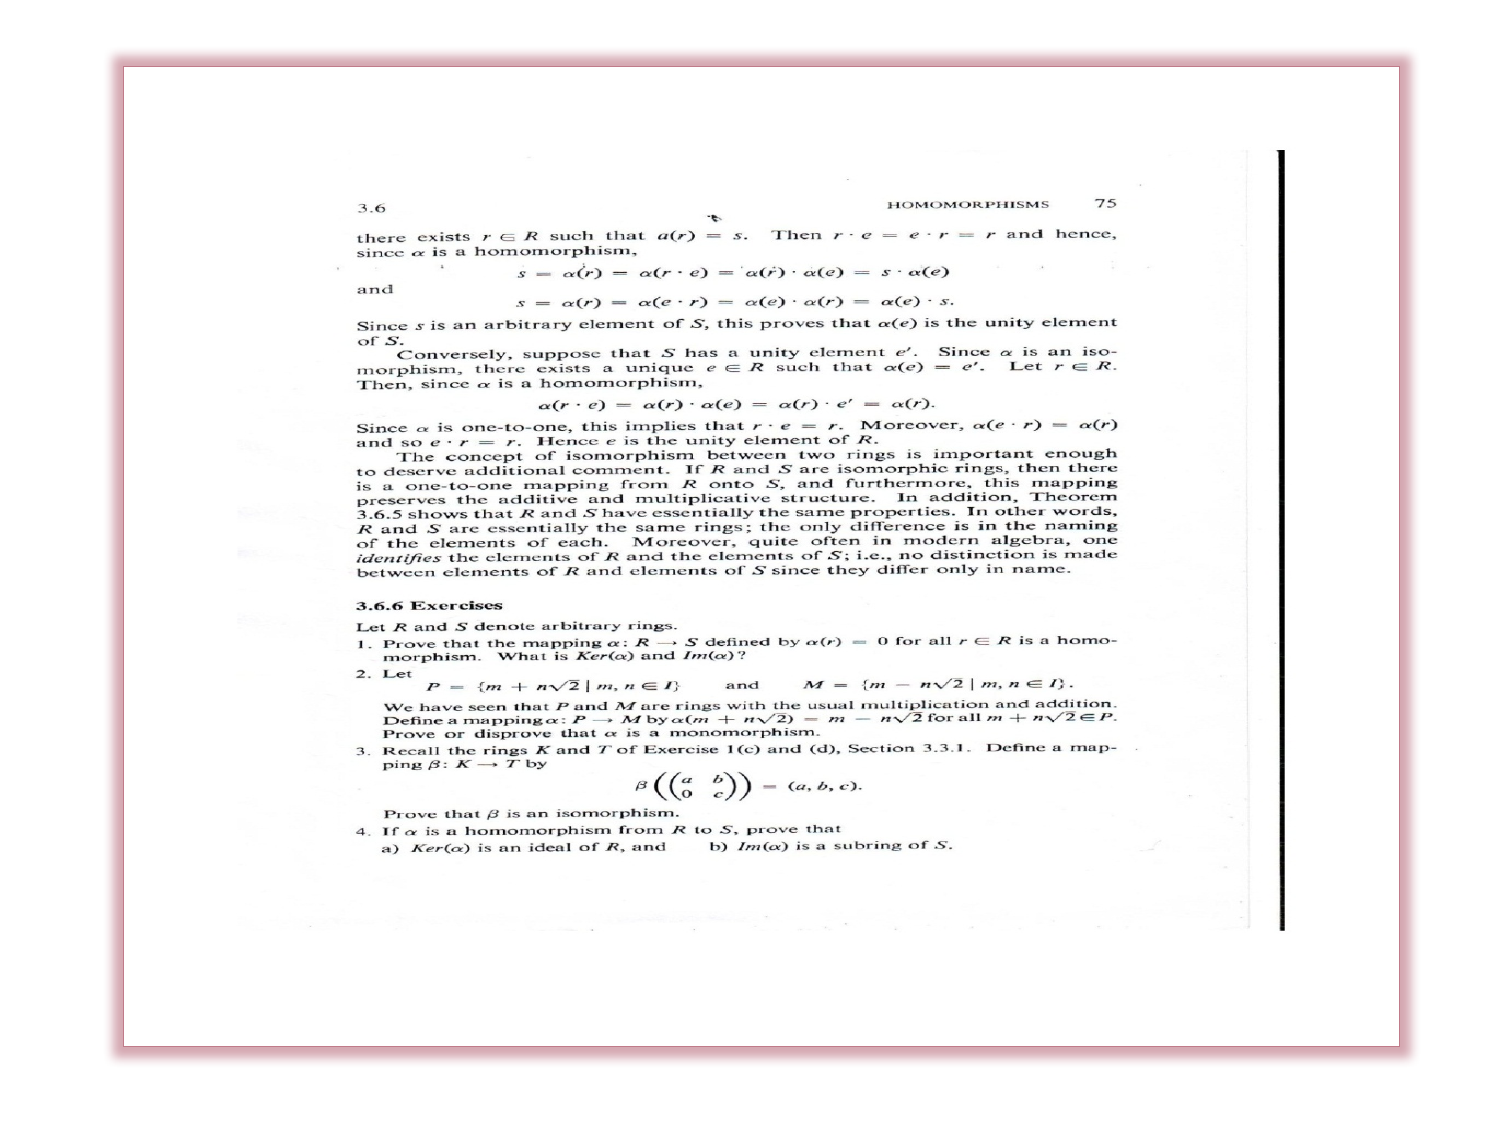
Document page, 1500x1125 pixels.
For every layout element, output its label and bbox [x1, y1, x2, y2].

picture [123, 66, 1400, 1047]
